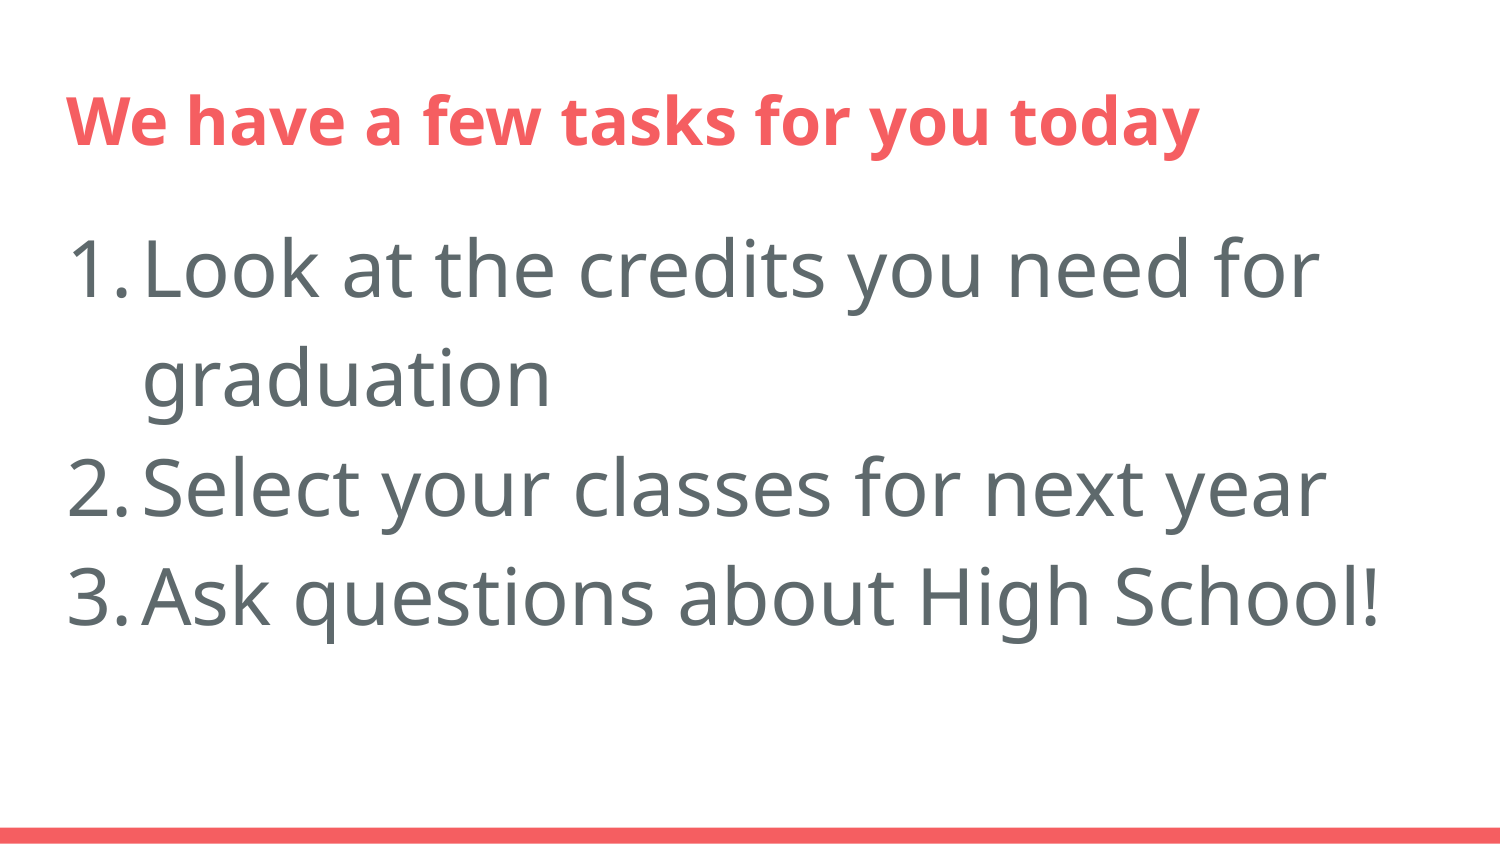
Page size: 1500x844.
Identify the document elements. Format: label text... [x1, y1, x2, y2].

title We have a few tasks for you today [51, 64, 1449, 167]
list Look at the credits you need for graduation Select your classes for next year Ask questions about High School! [51, 189, 1449, 750]
